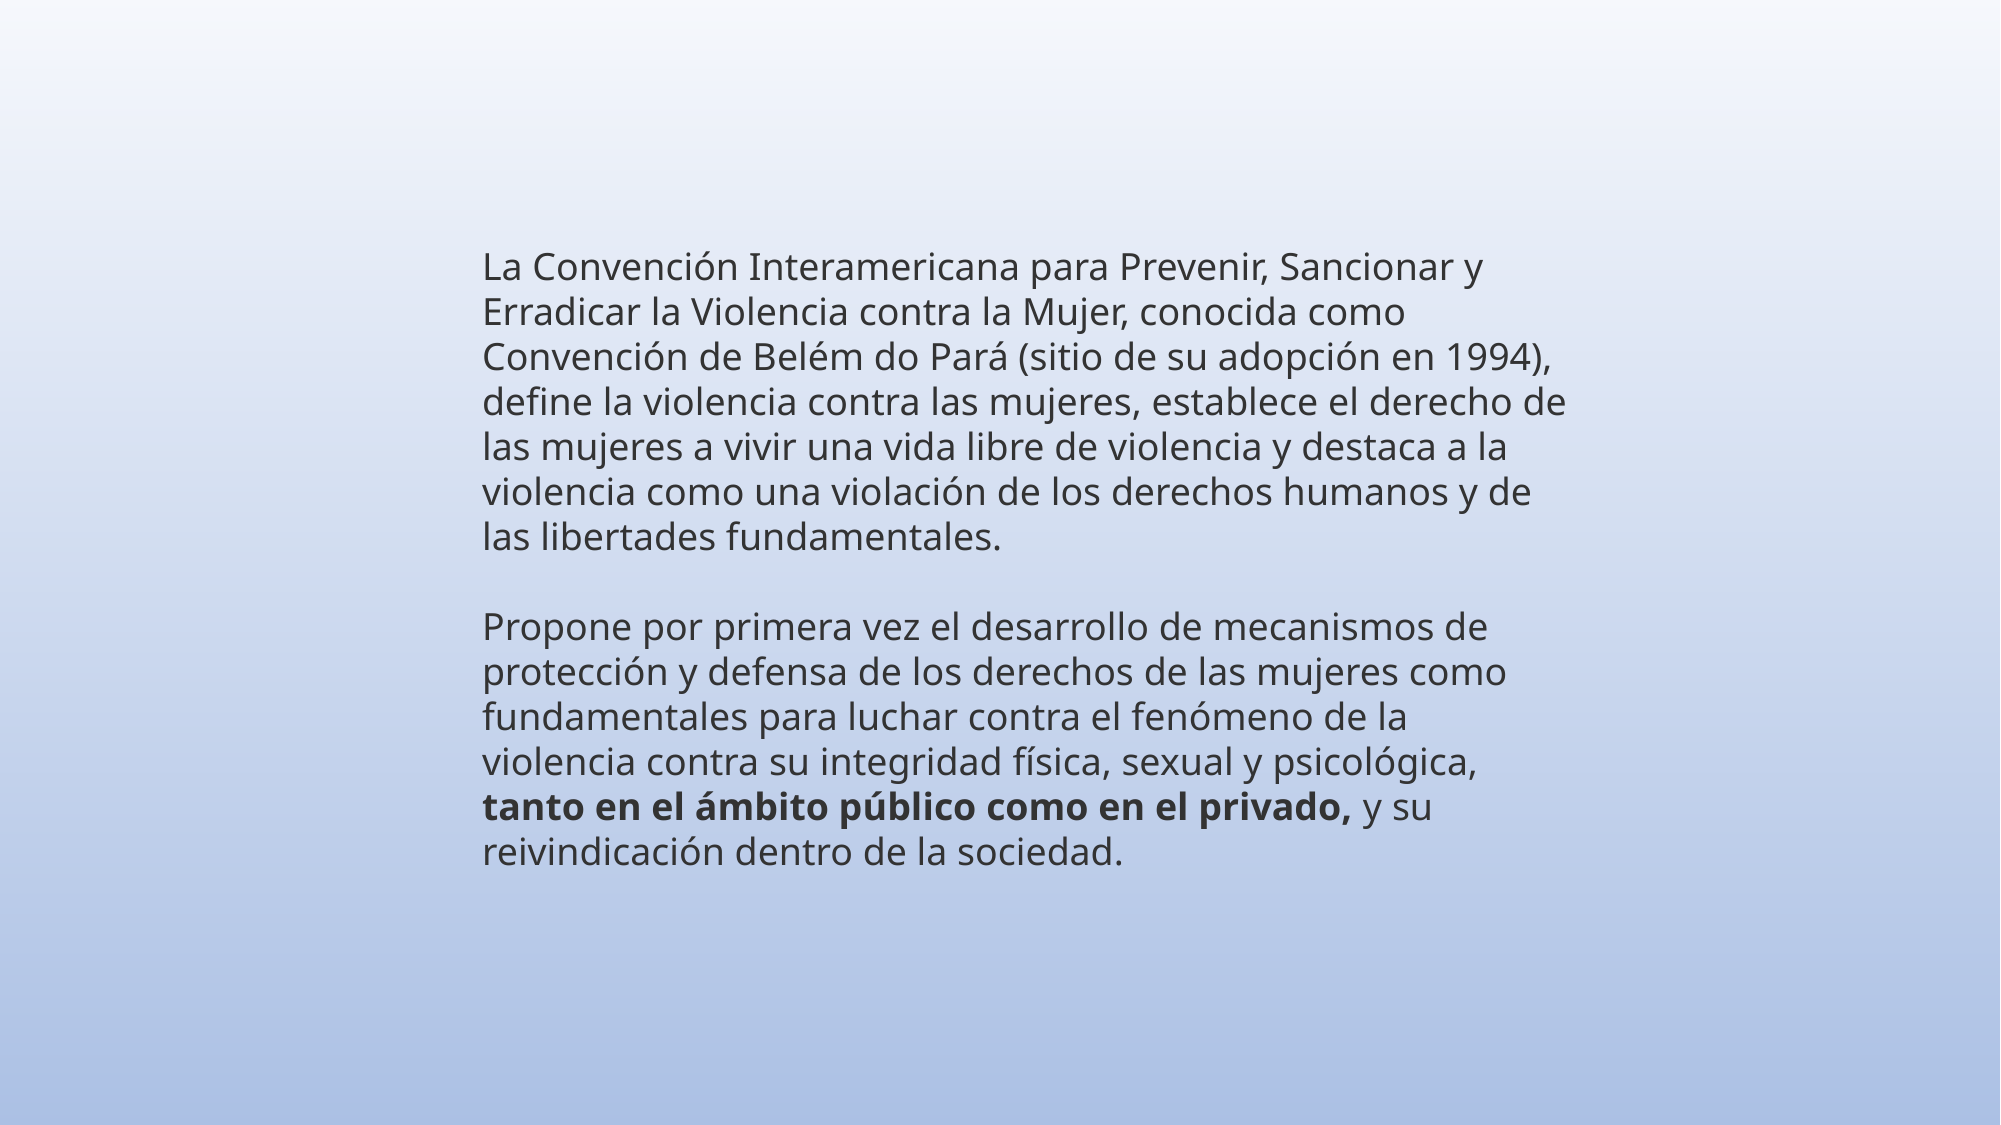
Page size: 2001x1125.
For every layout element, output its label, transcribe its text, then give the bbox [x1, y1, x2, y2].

text_box La Convención Interamericana para Prevenir, Sancionar y Erradicar la Violencia contra la Mujer, conocida como Convención de Belém do Pará (sitio de su adopción en 1994), define la violencia contra las mujeres, establece el derecho de las mujeres a vivir una vida libre de violencia y destaca a la violencia como una violación de los derechos humanos y de las libertades fundamentales. Propone por primera vez el desarrollo de mecanismos de protección y defensa de los derechos de las mujeres como fundamentales para luchar contra el fenómeno de la violencia contra su integridad física, sexual y psicológica, tanto en el ámbito público como en el privado, y su reivindicación dentro de la sociedad. [467, 236, 1585, 881]
